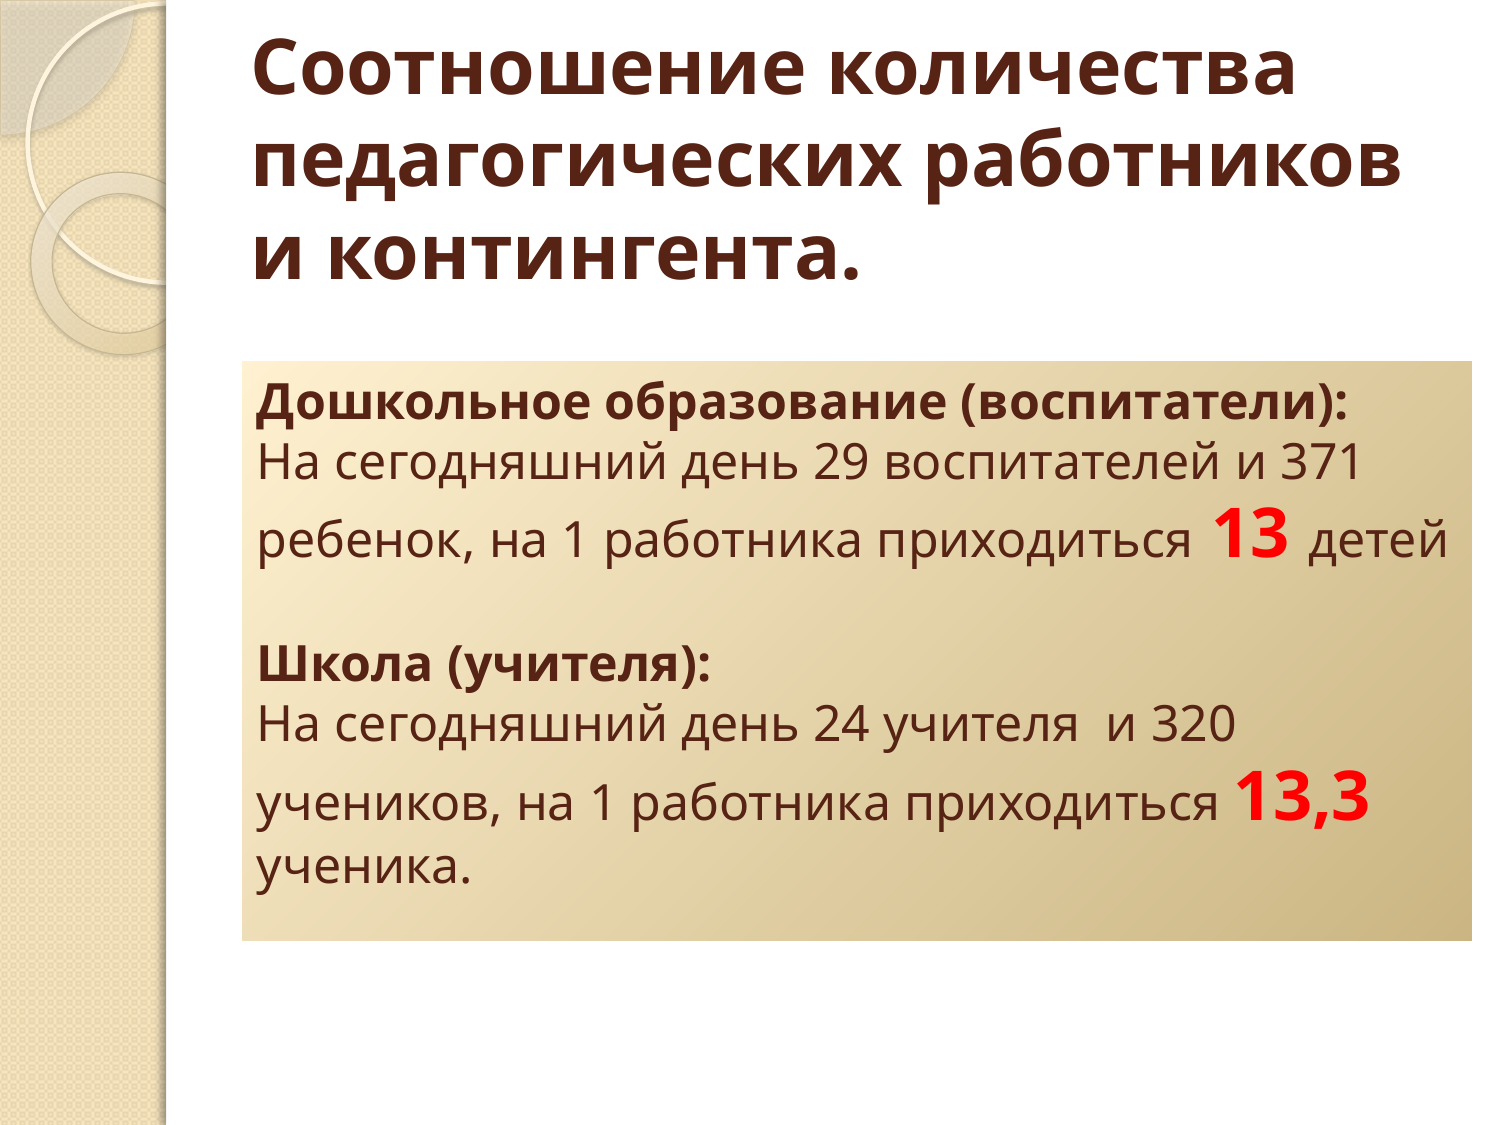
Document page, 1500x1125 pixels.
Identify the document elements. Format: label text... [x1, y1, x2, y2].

text_box [374, 463, 1125, 525]
title Соотношение количества педагогических работников и контингента. [235, 7, 1466, 398]
text_box Дошкольное образование (воспитатели): На сегодняшний день 29 воспитателей и 371 ребенок, на 1 работника приходиться 13 детей Школа (учителя): На сегодняшний день 24 учителя и 320 учеников, на 1 работника приходиться 13,3 ученика. [242, 361, 1472, 941]
